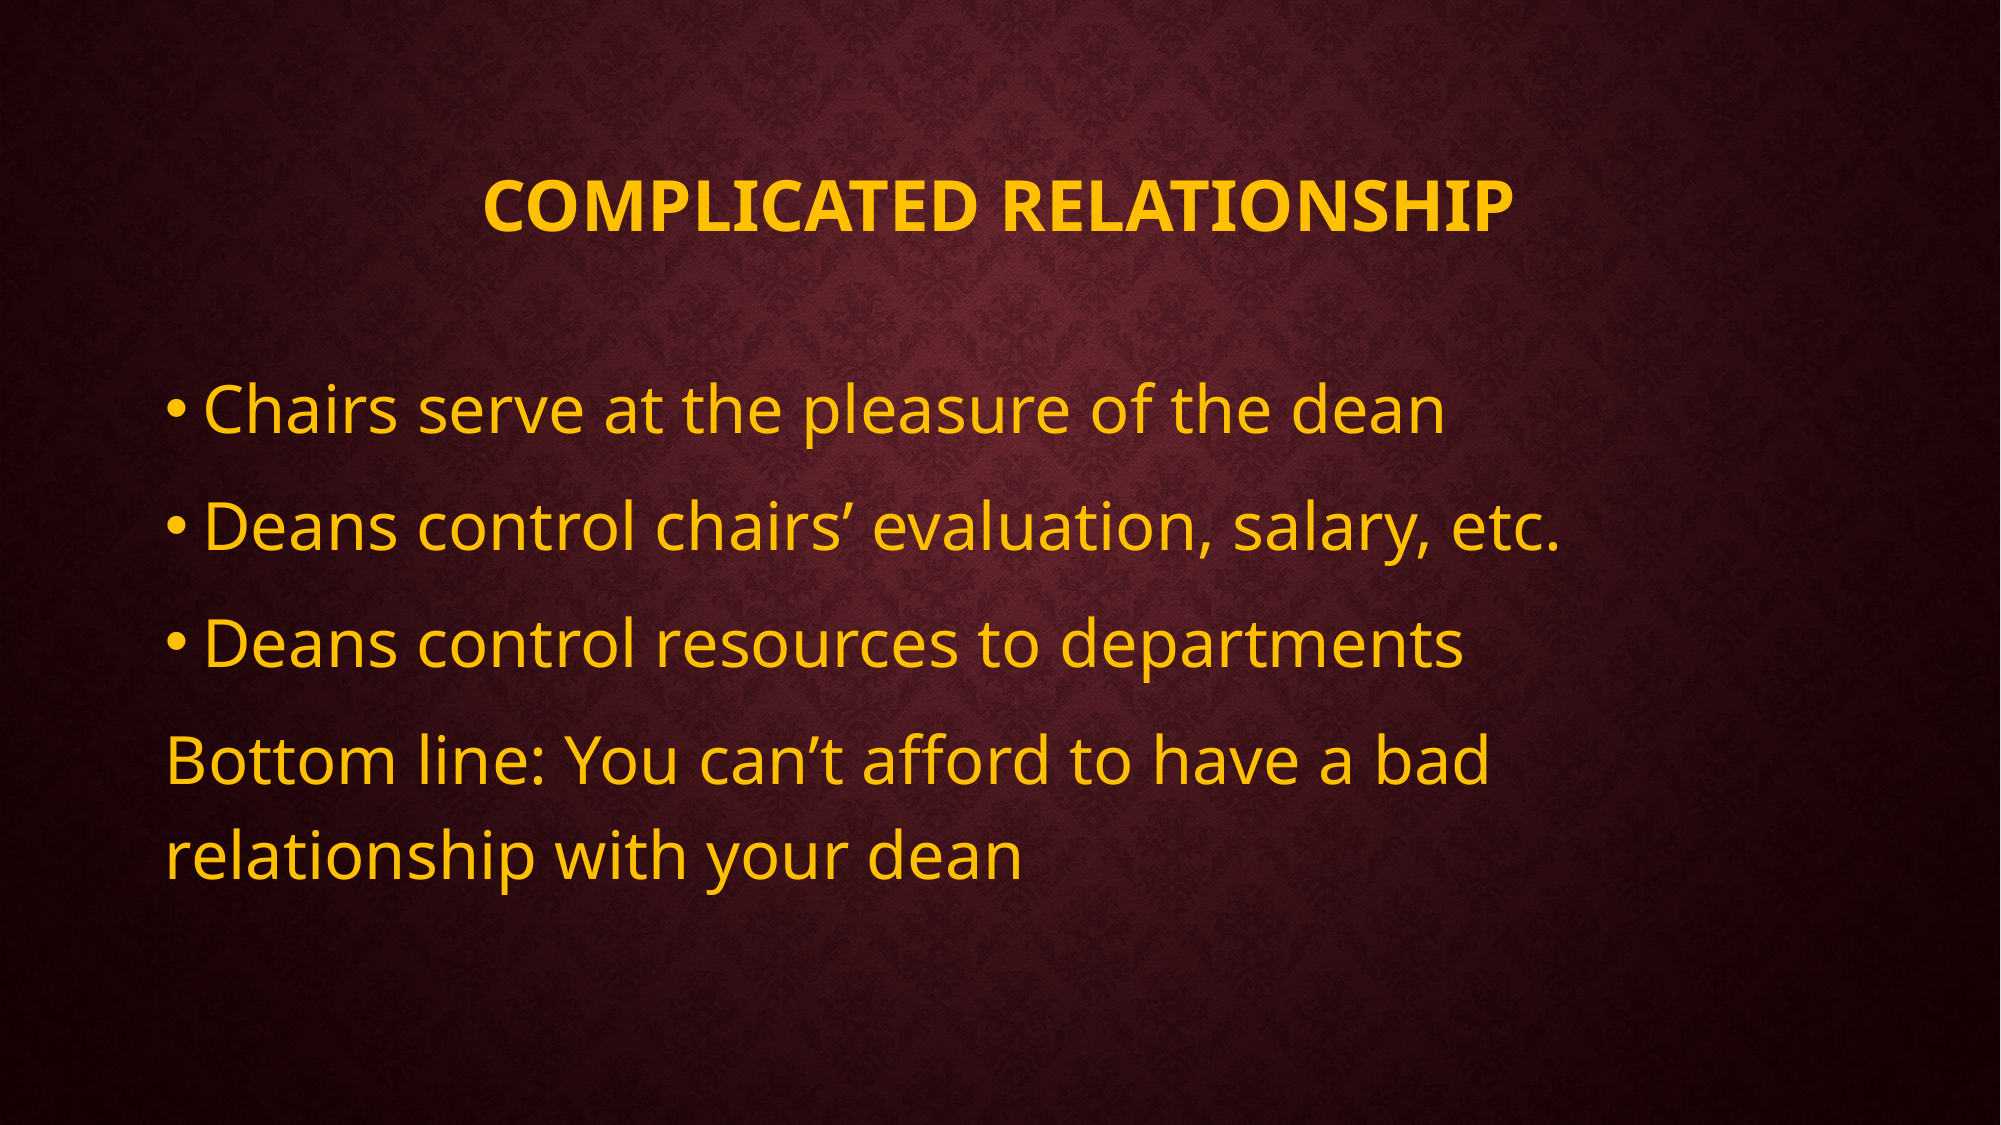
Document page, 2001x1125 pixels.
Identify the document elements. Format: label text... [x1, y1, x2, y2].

list Chairs serve at the pleasure of the dean Deans control chairs’ evaluation, salary, etc. Deans control resources to departments Bottom line: You can’t afford to have a bad relationship with your dean [149, 343, 1849, 950]
title Complicated relationship [149, 99, 1849, 318]
